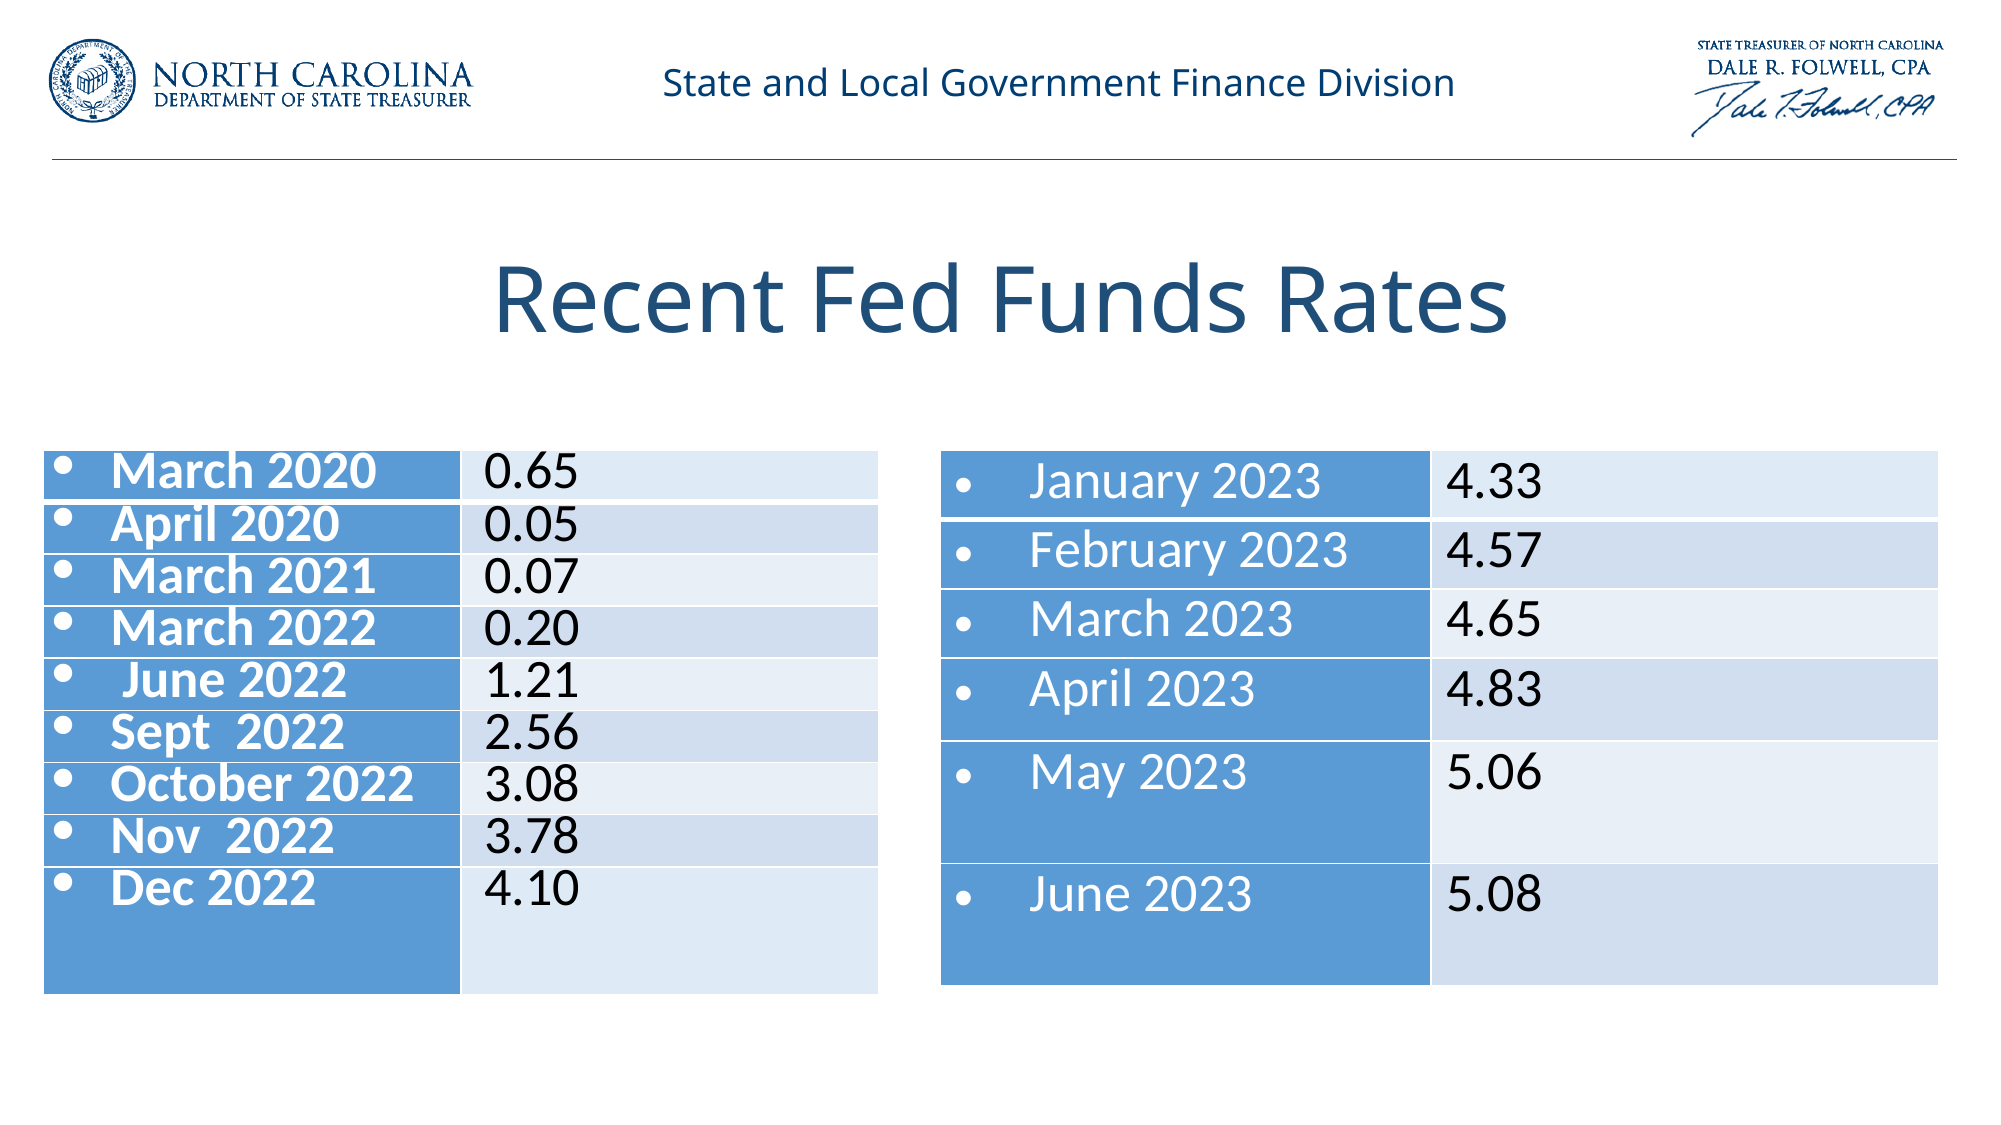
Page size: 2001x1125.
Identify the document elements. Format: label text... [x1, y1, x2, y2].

table_cell 4.83 [1432, 659, 1938, 740]
title Recent Fed Funds Rates [138, 194, 1864, 412]
table_cell 0.20 [462, 607, 878, 657]
table_cell October 2022 [44, 763, 460, 814]
table_header 0.65 [462, 451, 878, 499]
table_cell February 2023 [941, 522, 1430, 588]
table_cell June 2023 [941, 864, 1430, 985]
table_cell 5.06 [1432, 742, 1938, 863]
table_cell 4.65 [1432, 590, 1938, 657]
picture [1641, 25, 1957, 141]
picture [42, 35, 477, 129]
table_cell 0.07 [462, 555, 878, 605]
table_cell April 2023 [941, 659, 1430, 740]
table_cell Sept 2022 [44, 711, 460, 762]
table_cell 0.05 [462, 505, 878, 553]
table_cell 2.56 [462, 711, 878, 762]
table_cell June 2022 [44, 659, 460, 710]
table_header 4.33 [1432, 451, 1938, 517]
table_cell 4.57 [1432, 522, 1938, 588]
table_cell Nov 2022 [44, 815, 460, 866]
table_header March 2020 [44, 451, 460, 499]
table_cell March 2022 [44, 607, 460, 657]
table_cell March 2021 [44, 555, 460, 605]
table_cell 1.21 [462, 659, 878, 710]
table_header January 2023 [941, 451, 1430, 517]
table_cell 4.10 [462, 868, 878, 994]
table_cell April 2020 [44, 505, 460, 553]
table_cell 3.08 [462, 763, 878, 814]
table_cell 3.78 [462, 815, 878, 866]
table_cell March 2023 [941, 590, 1430, 657]
table_cell May 2023 [941, 742, 1430, 863]
table_cell Dec 2022 [44, 868, 460, 994]
table_cell 5.08 [1432, 864, 1938, 985]
